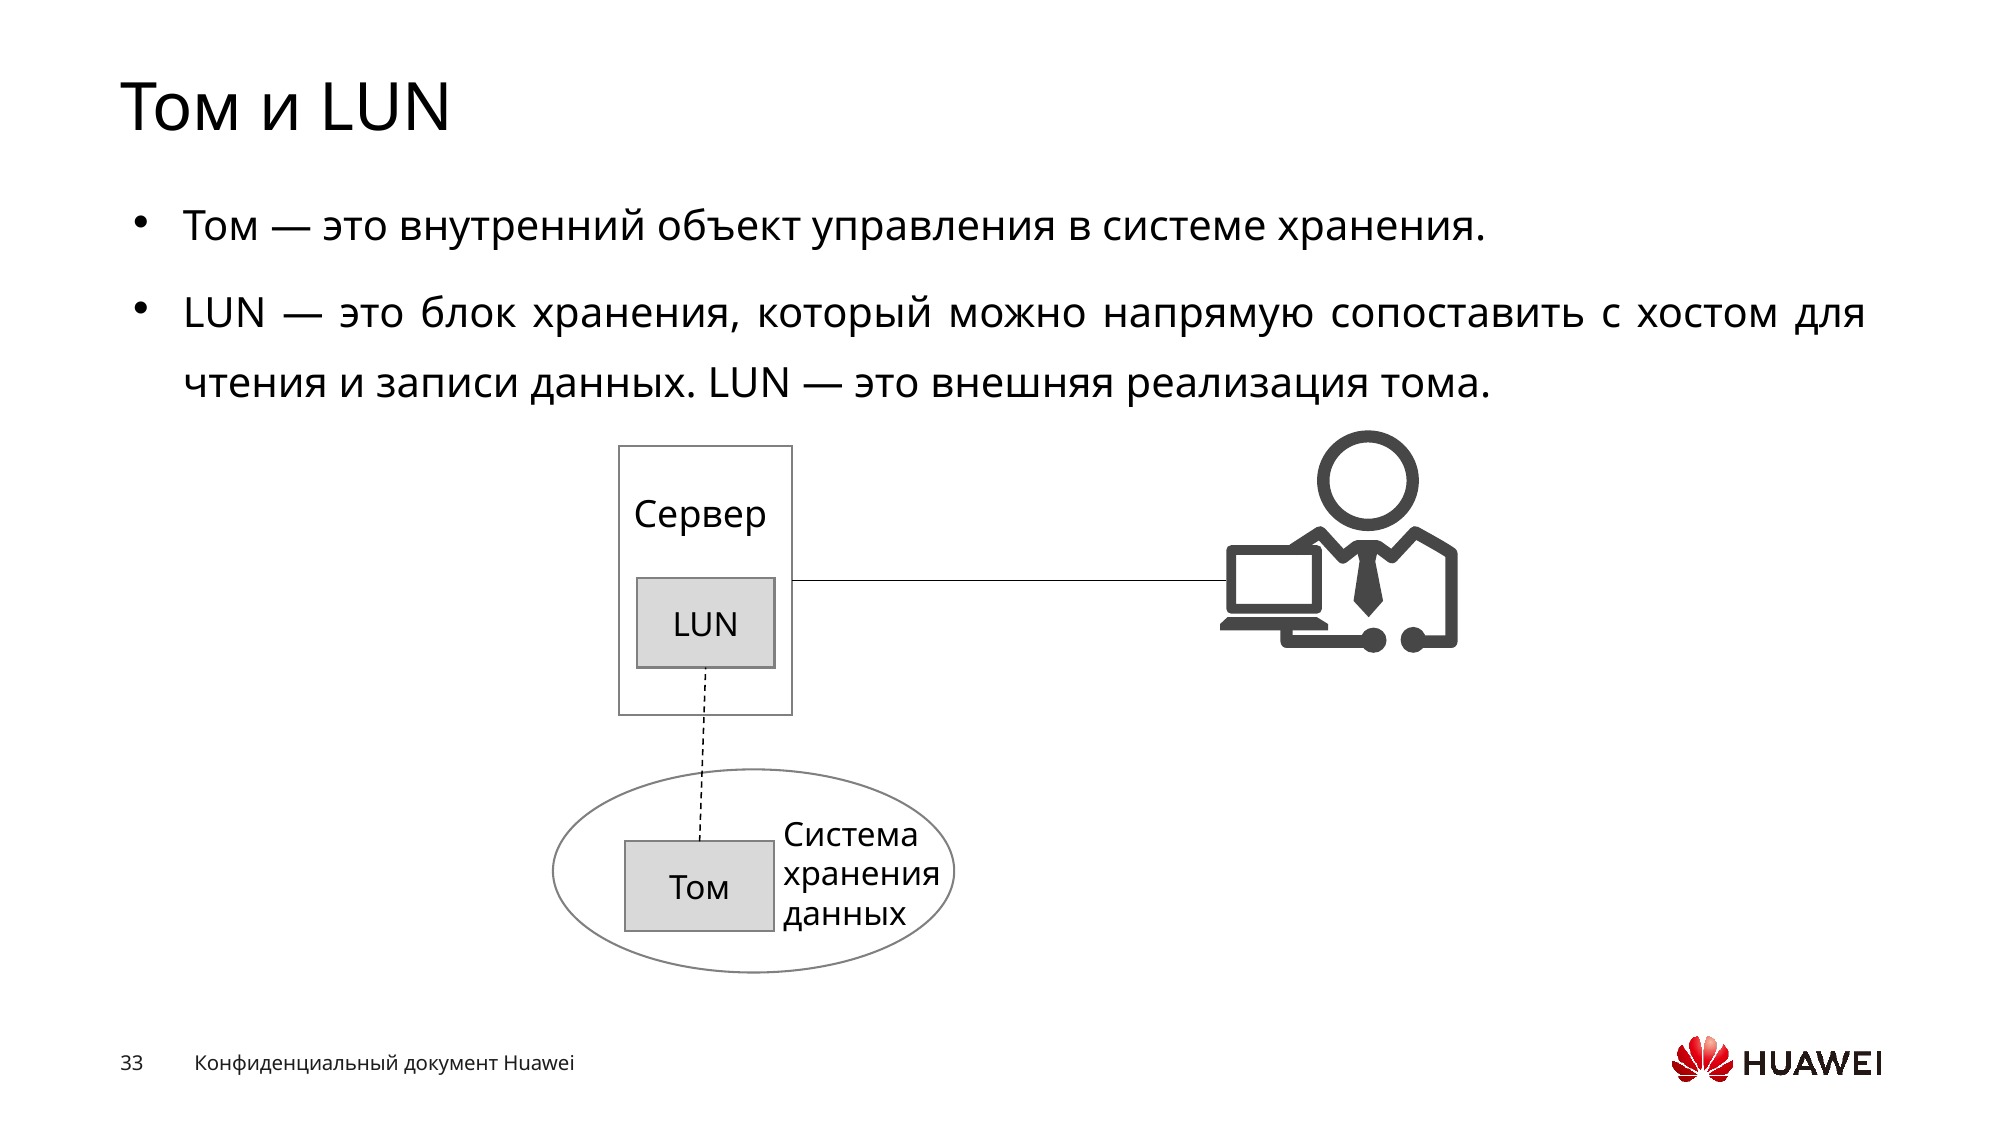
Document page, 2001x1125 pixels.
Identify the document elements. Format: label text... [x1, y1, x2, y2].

text_box [618, 445, 793, 482]
text_box LUN [636, 577, 776, 669]
title Том и LUN [120, 73, 1880, 155]
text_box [615, 751, 790, 758]
text_box [618, 548, 793, 716]
text_box Сервер [618, 482, 794, 548]
text_box Система хранения данных [768, 805, 968, 861]
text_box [1220, 430, 1458, 653]
text_box [551, 768, 956, 974]
picture [1672, 1036, 1881, 1082]
text_box Том [624, 840, 775, 932]
list Том — это внутренний объект управления в системе хранения. LUN — это блок хранения, который можно напрямую сопоставить с хостом для чтения и записи данных. LUN — это внешняя реализация тома. [119, 172, 1881, 973]
